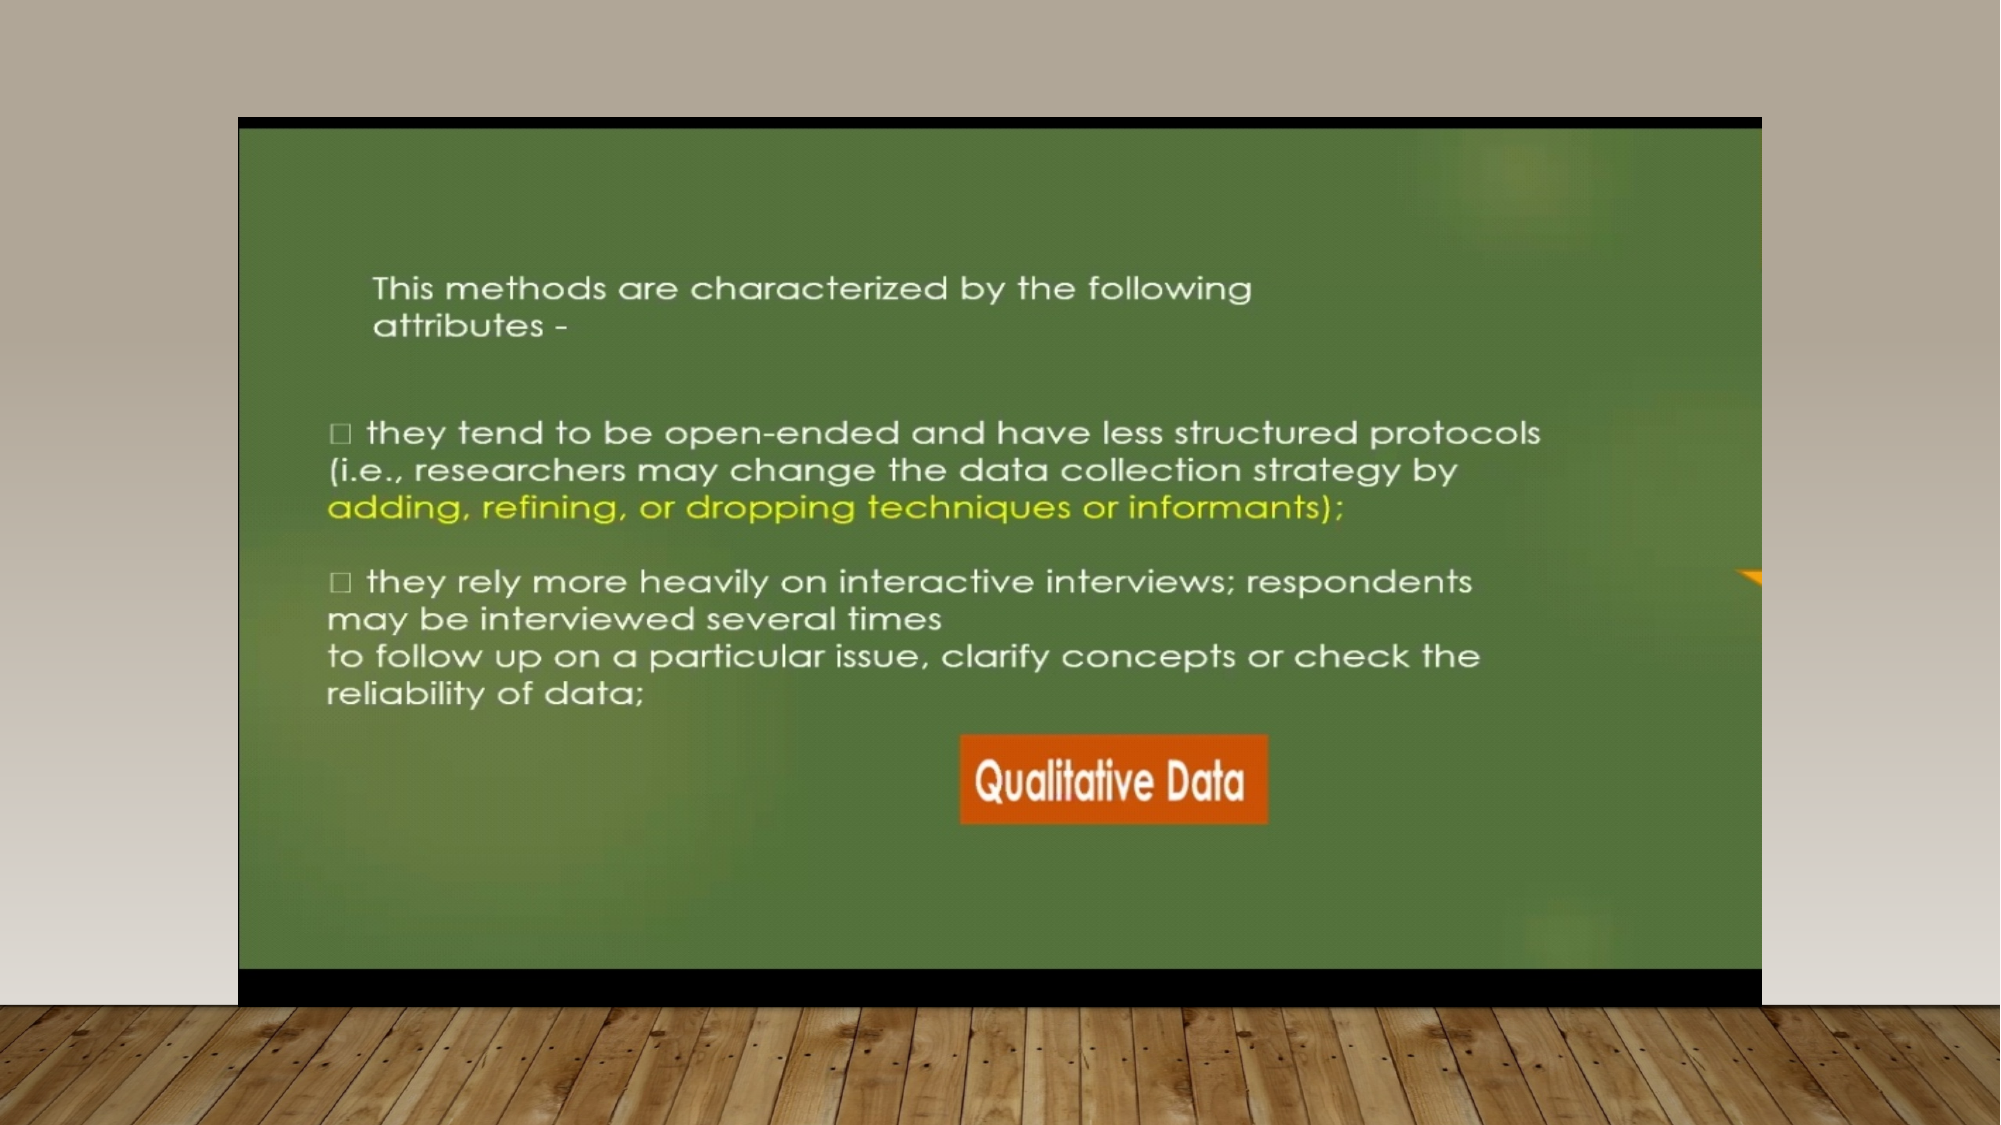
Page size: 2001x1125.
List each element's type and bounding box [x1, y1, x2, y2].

picture [0, 117, 2000, 1125]
